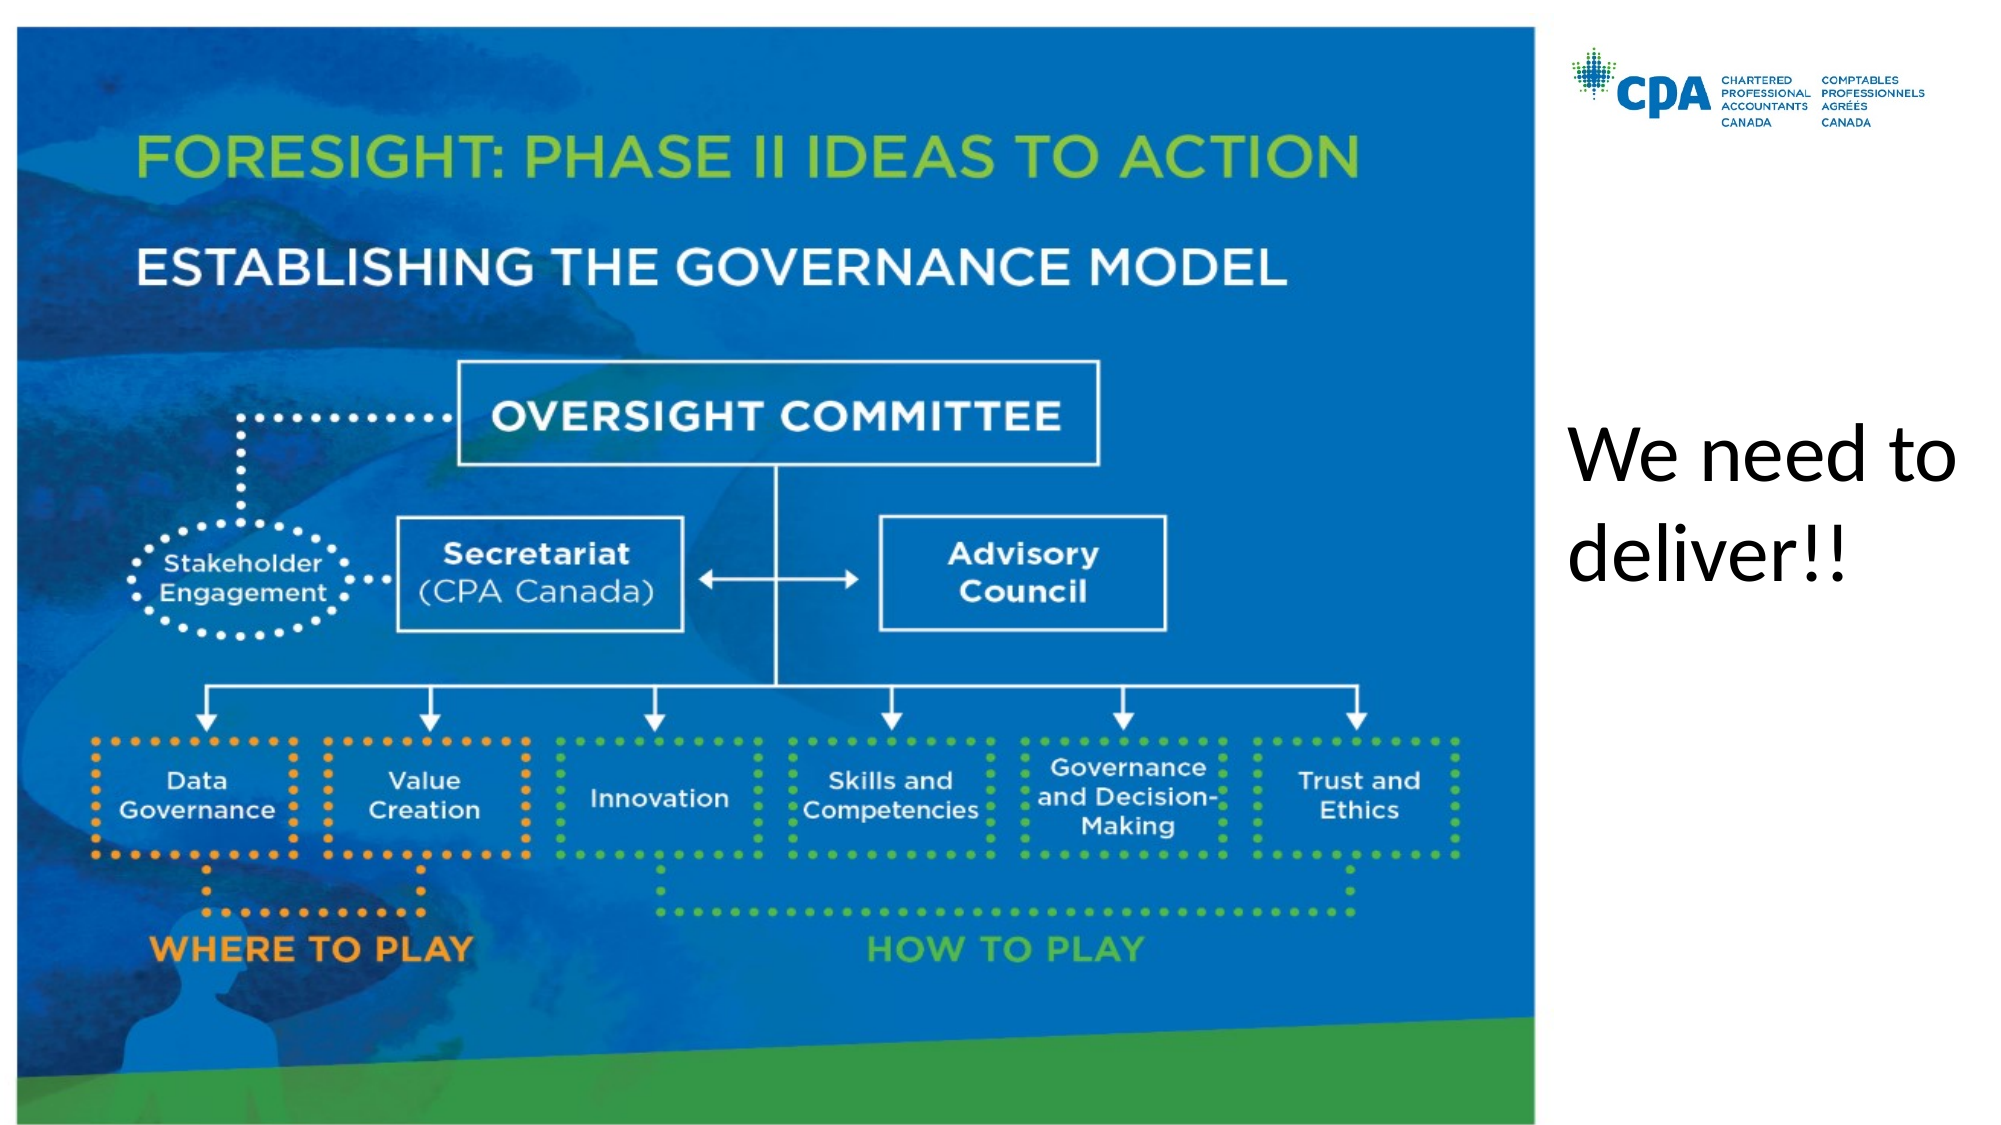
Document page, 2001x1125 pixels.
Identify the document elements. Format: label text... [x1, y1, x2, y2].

picture [0, 13, 1554, 1125]
text_box We need to deliver!! [1554, 390, 1983, 606]
picture [1566, 43, 1930, 130]
